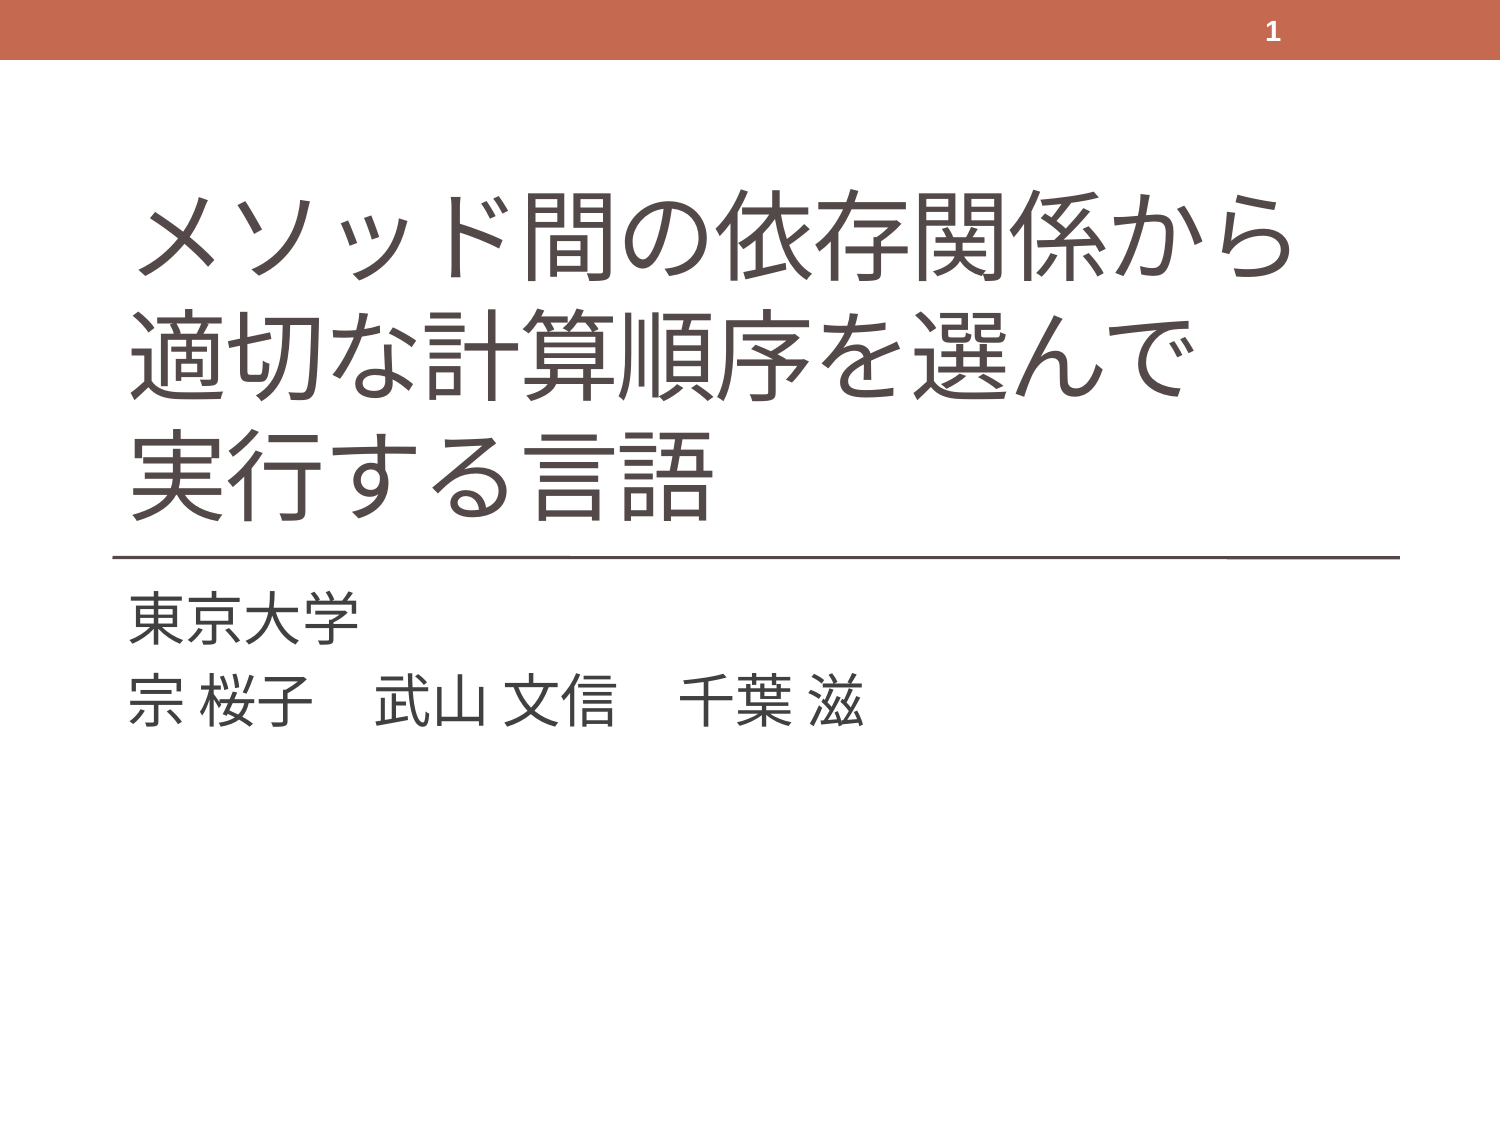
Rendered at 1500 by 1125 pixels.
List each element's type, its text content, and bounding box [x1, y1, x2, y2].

title メソッド間の依存関係から 適切な計算順序を選んで 実行する言語 [112, 224, 1400, 542]
slide_number 1 [1250, 3, 1425, 57]
subtitle 東京大学 宗 桜子 武山 文信 千葉 滋 [112, 575, 1163, 863]
